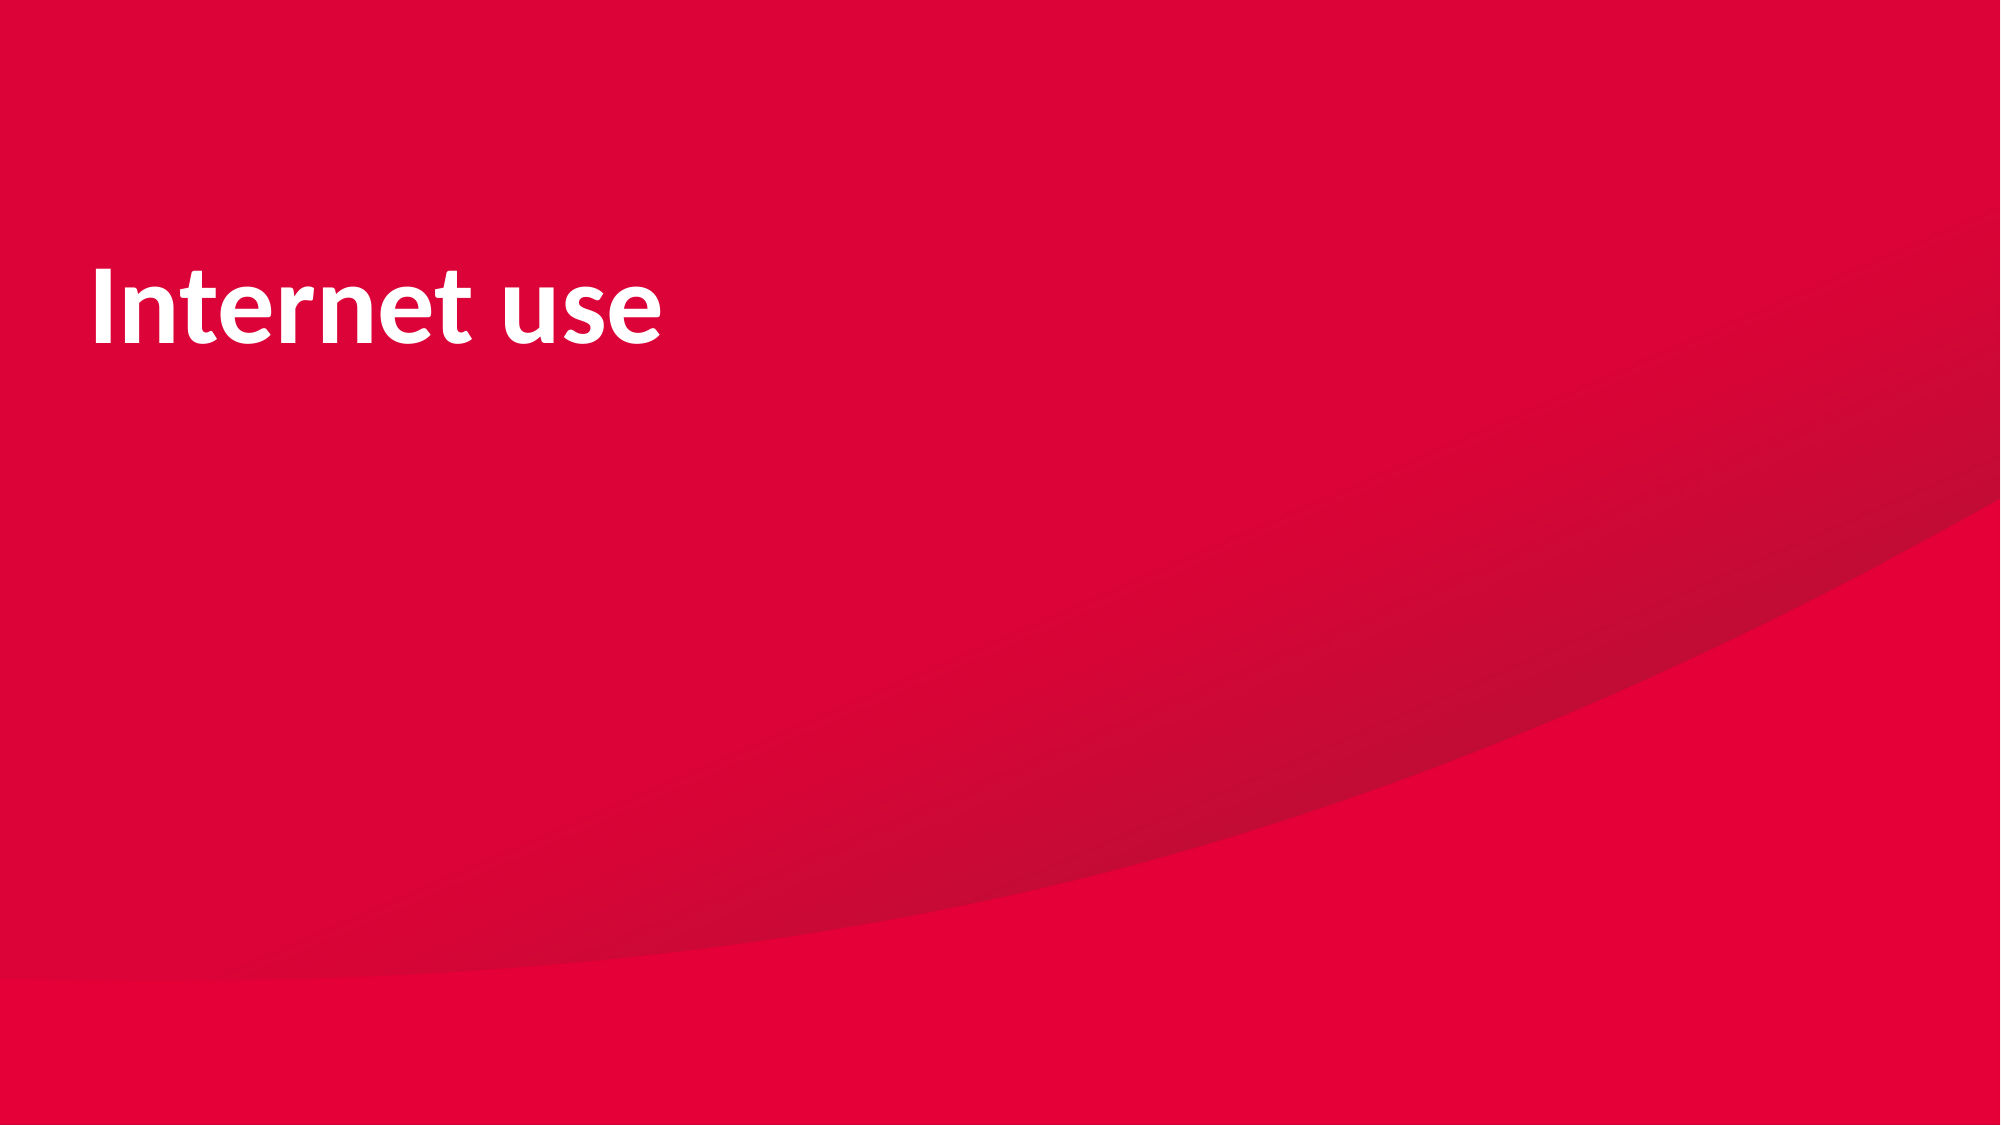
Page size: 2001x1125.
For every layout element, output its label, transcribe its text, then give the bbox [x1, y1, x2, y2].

picture [0, 0, 2001, 1125]
title Internet use [88, 245, 998, 460]
